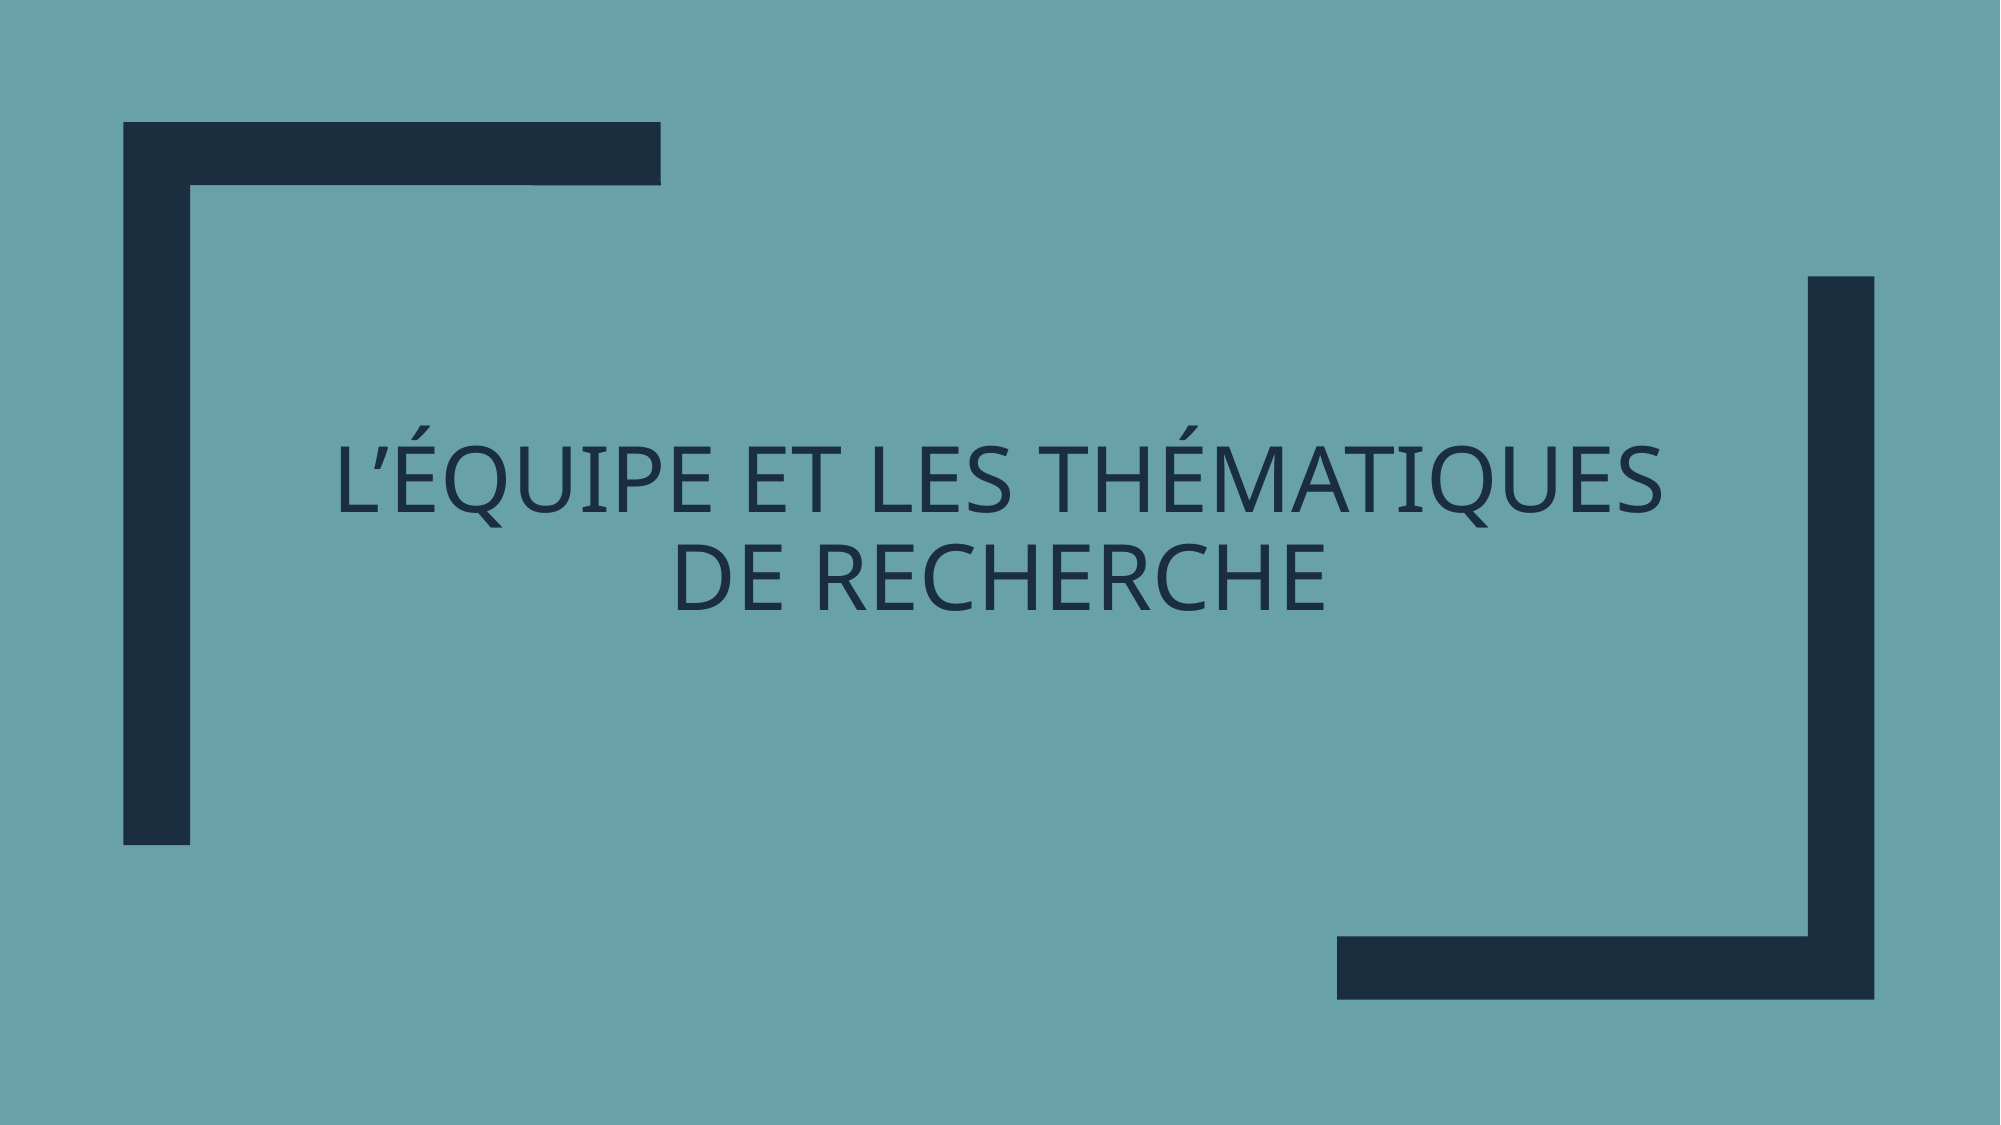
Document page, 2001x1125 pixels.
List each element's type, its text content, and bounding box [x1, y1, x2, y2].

title L’équipe et les thématiques de recherche [314, 293, 1686, 638]
